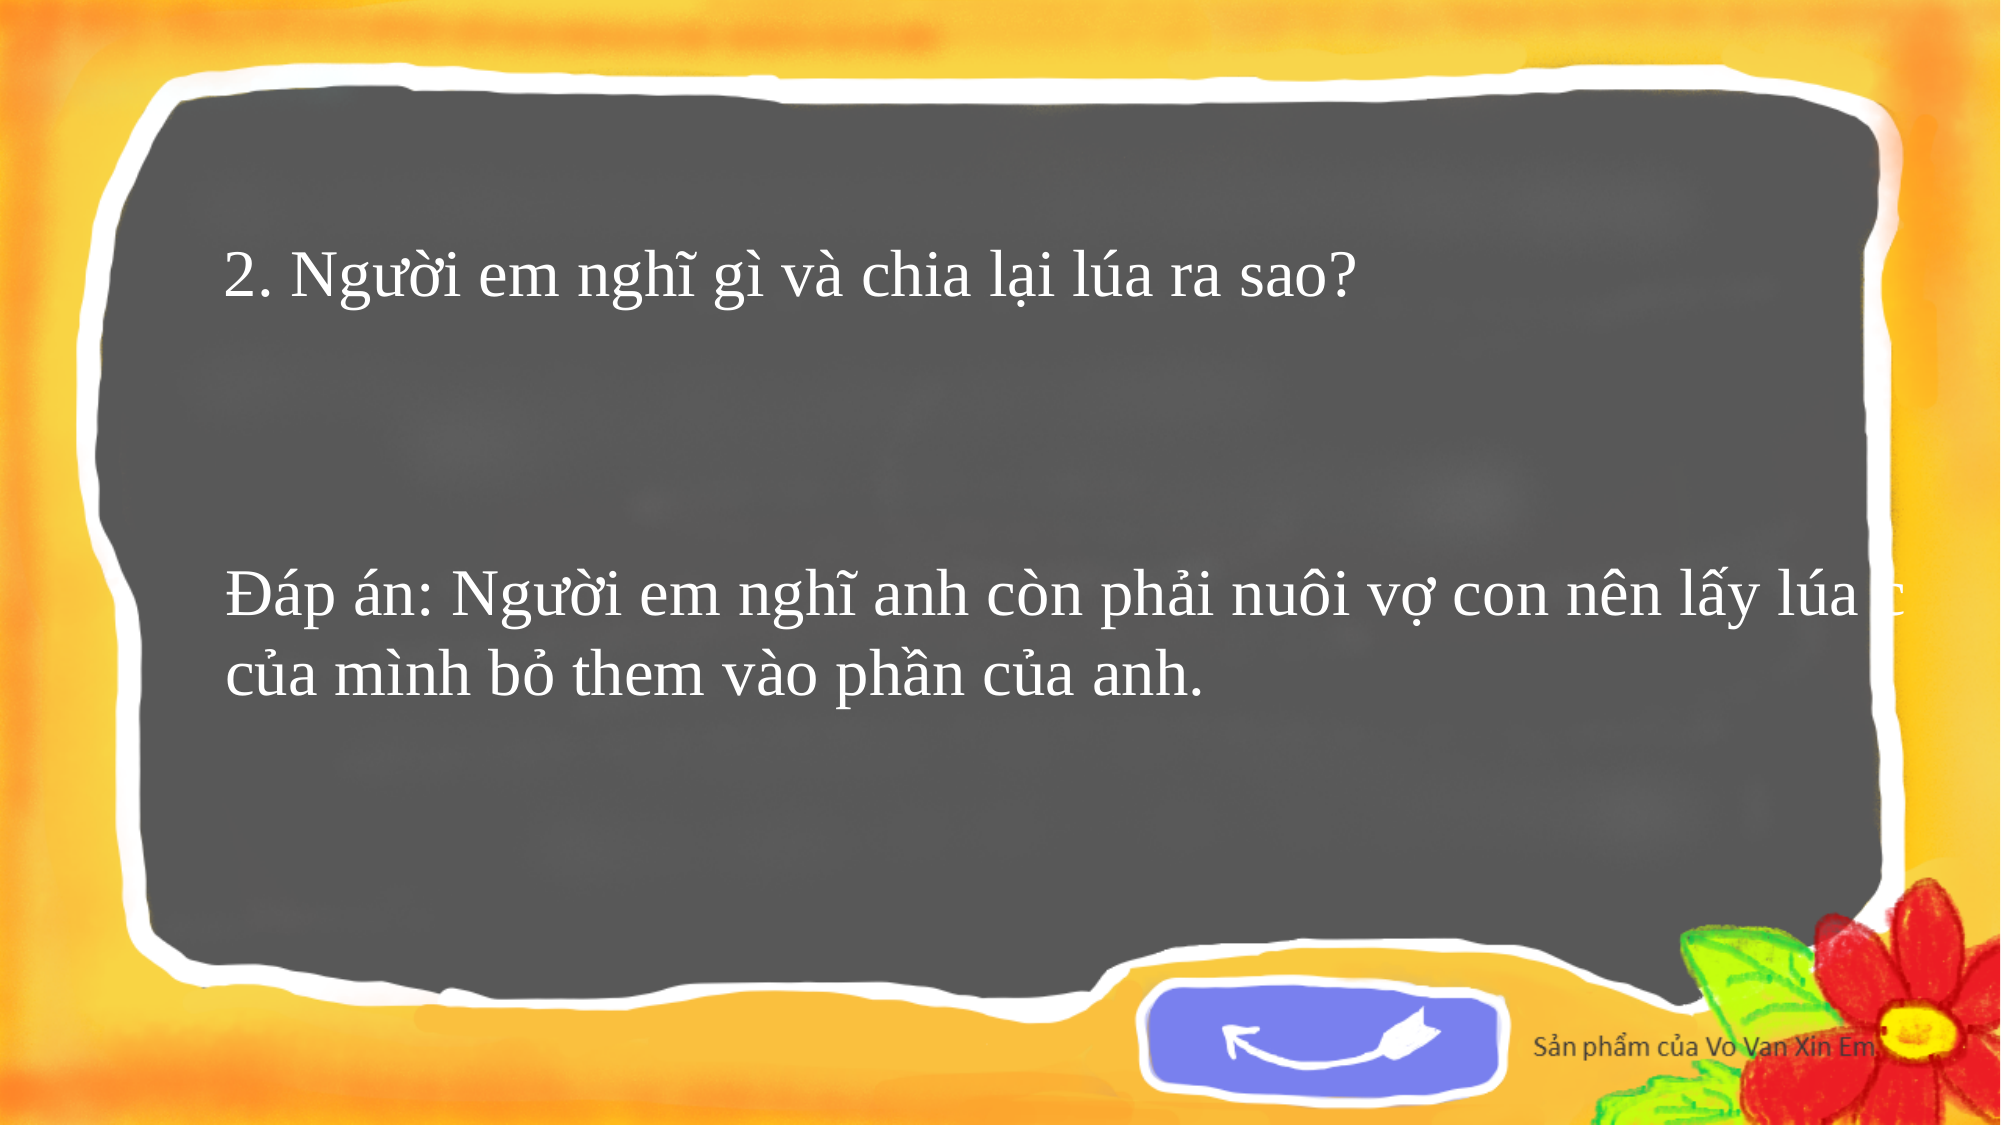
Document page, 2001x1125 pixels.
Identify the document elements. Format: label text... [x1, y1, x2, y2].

text_box 2. Người em nghĩ gì và chia lại lúa ra sao? [208, 222, 1376, 317]
text_box [1144, 991, 1501, 1098]
picture [0, 0, 2001, 1125]
text_box Đáp án: Người em nghĩ anh còn phải nuôi vợ con nên lấy lúa c của mình bỏ them vào phần của anh. [210, 541, 1924, 717]
